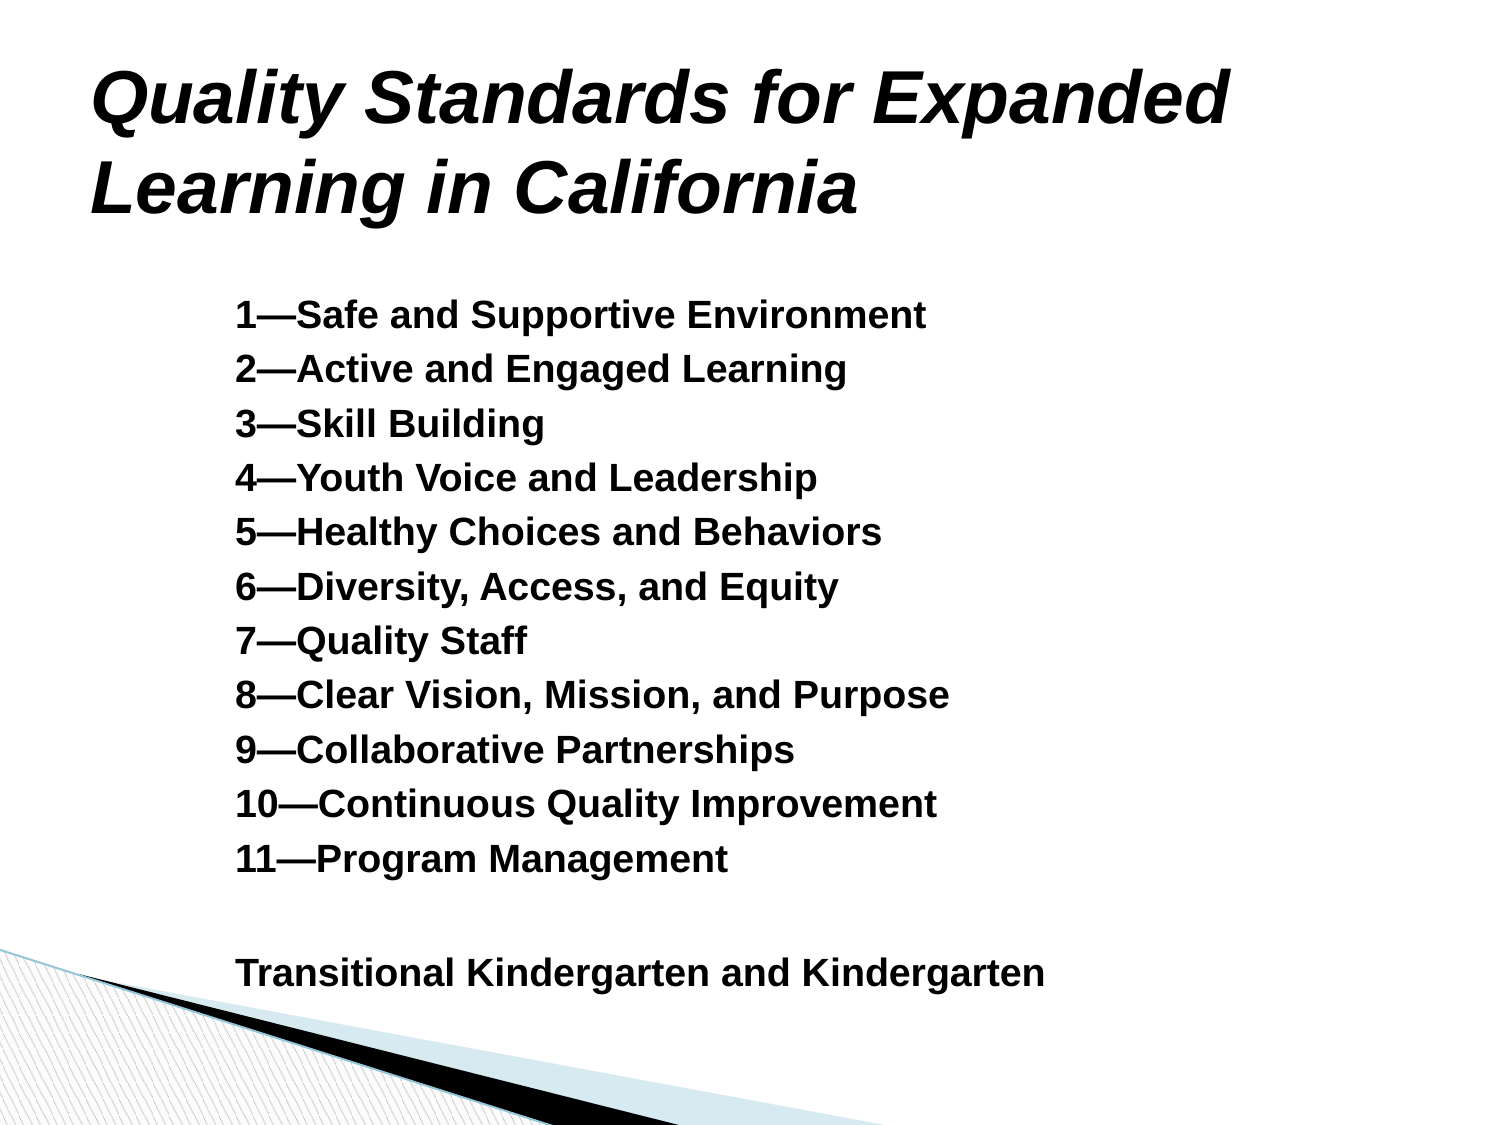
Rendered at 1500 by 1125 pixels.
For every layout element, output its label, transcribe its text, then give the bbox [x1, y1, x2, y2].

title Quality Standards for Expanded Learning in California [75, 45, 1425, 233]
list 1—Safe and Supportive Environment 2—Active and Engaged Learning 3—Skill Building 4—Youth Voice and Leadership 5—Healthy Choices and Behaviors 6—Diversity, Access, and Equity 7—Quality Staff 8—Clear Vision, Mission, and Purpose 9—Collaborative Partnerships 10—Continuous Quality Improvement 11—Program Management Transitional Kindergarten and Kindergarten [220, 274, 1305, 1018]
